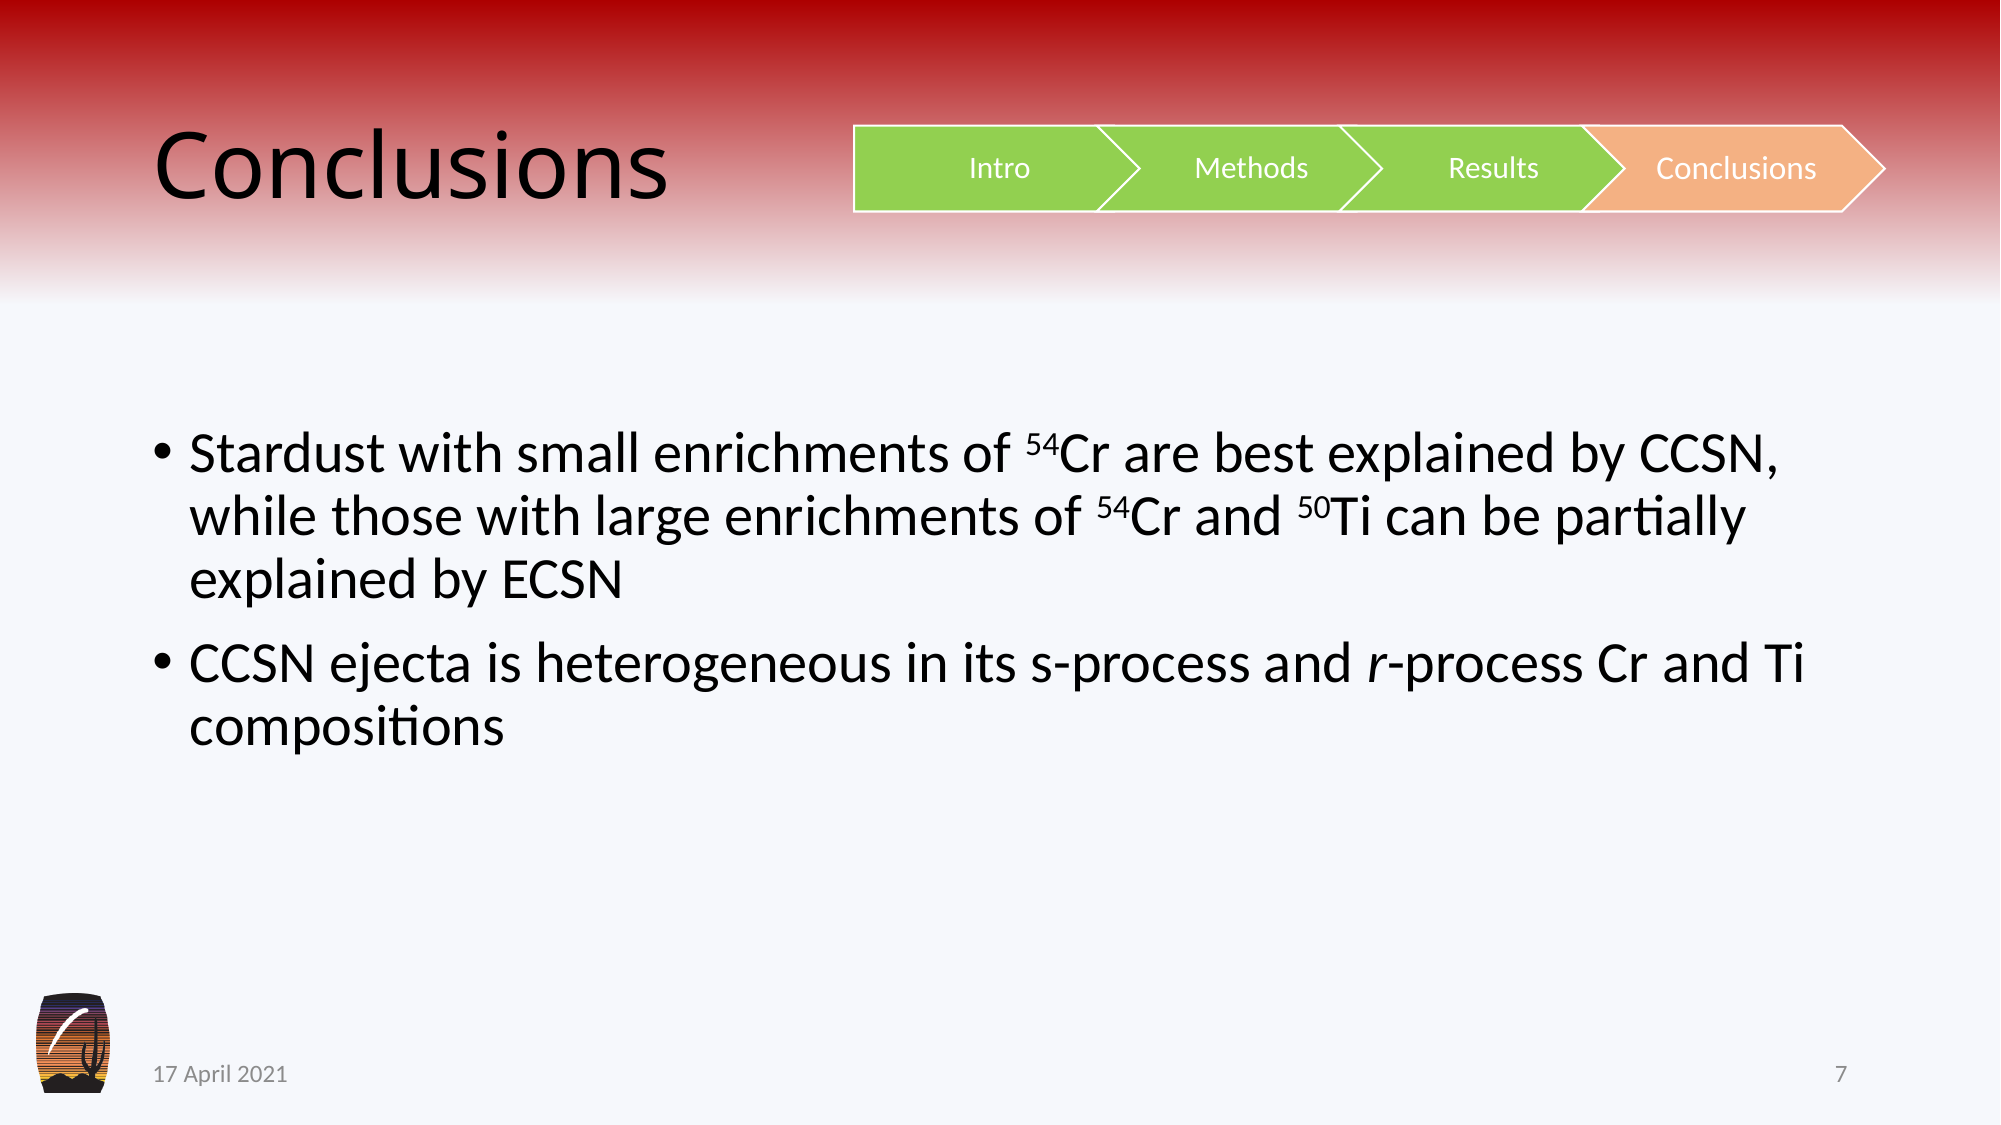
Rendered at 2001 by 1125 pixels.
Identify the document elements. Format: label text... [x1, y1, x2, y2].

list Stardust with small enrichments of 54Cr are best explained by CCSN, while those with large enrichments of 54Cr and 50Ti can be partially explained by ECSN CCSN ejecta is heterogeneous in its s-process and r-process Cr and Ti compositions [137, 414, 1863, 794]
picture [24, 993, 119, 1093]
slide_number 7 [1412, 1042, 1863, 1103]
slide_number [137, 1042, 588, 1103]
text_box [853, 125, 1886, 212]
title Conclusions [137, 59, 854, 278]
